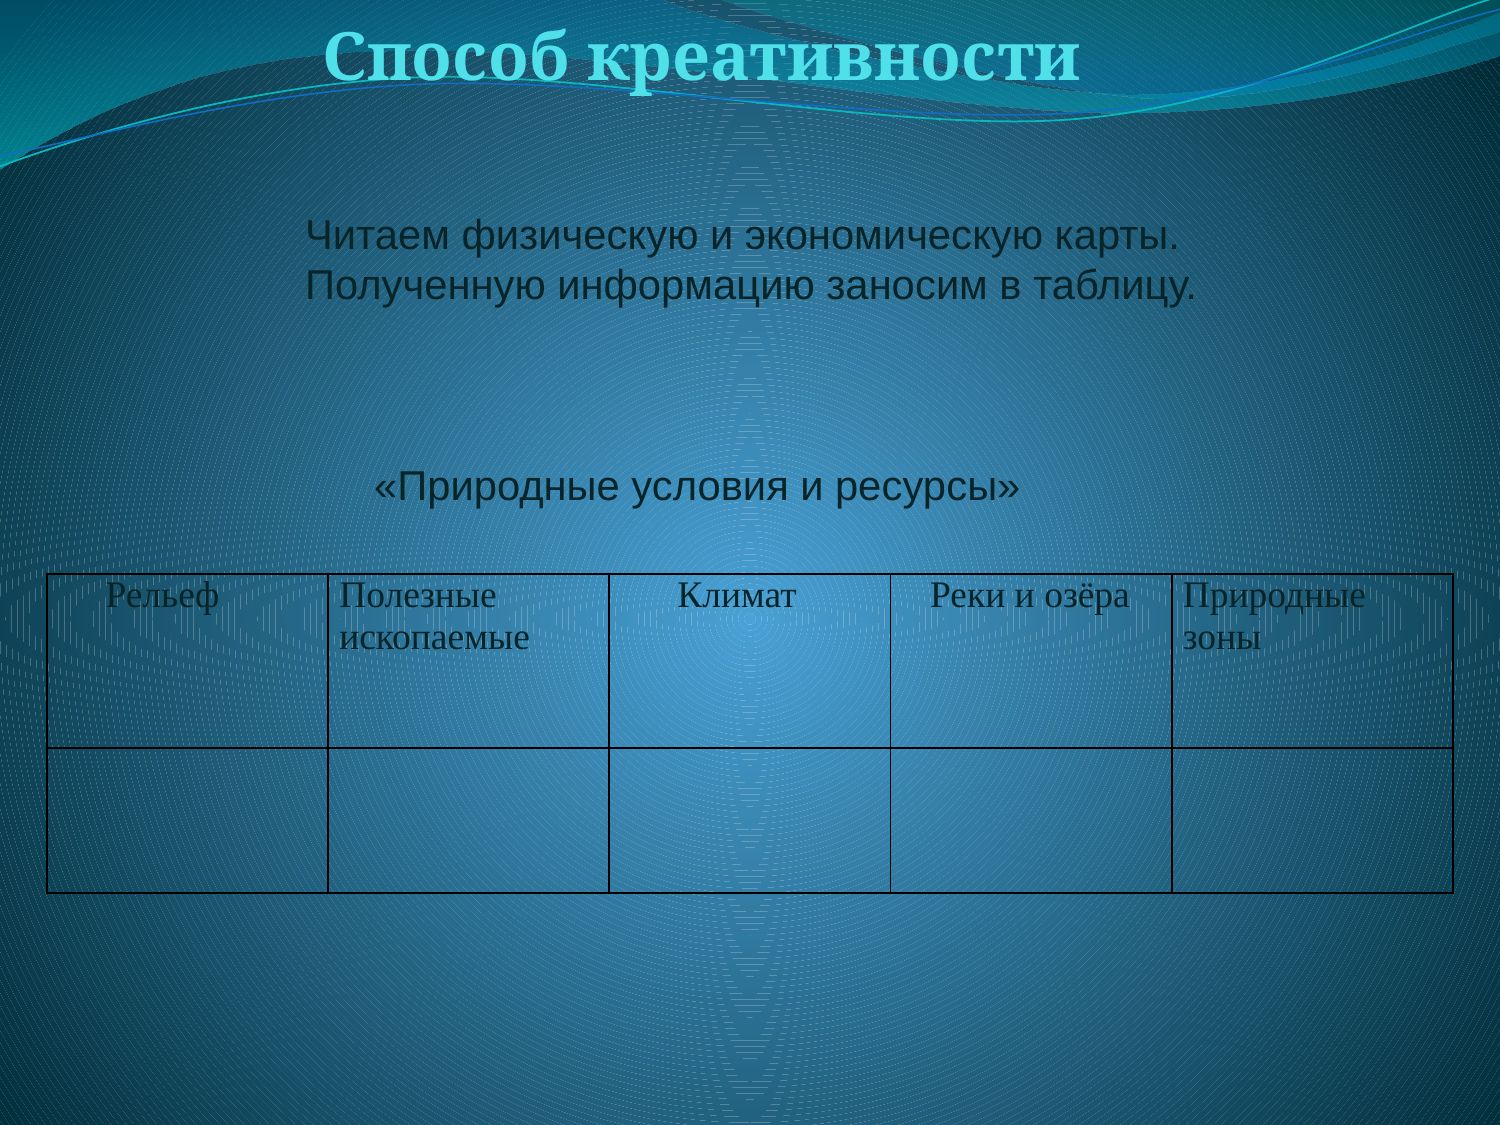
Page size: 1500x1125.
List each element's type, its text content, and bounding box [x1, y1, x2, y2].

table_cell [1173, 749, 1452, 892]
table_header Природные зоны [1173, 575, 1452, 747]
title Способ креативности [128, 0, 1102, 94]
table_header Полезные ископаемые [329, 575, 608, 747]
table_header Климат [610, 575, 890, 747]
table_cell [891, 749, 1171, 892]
table_cell [329, 749, 608, 892]
table_header Реки и озёра [891, 575, 1171, 747]
table_cell [610, 749, 890, 892]
table_header Рельеф [48, 575, 327, 747]
text_box Читаем физическую и экономическую карты. Полученную информацию заносим в таблицу. «Природные условия и ресурсы» [140, 200, 1257, 516]
table_cell [48, 749, 327, 892]
